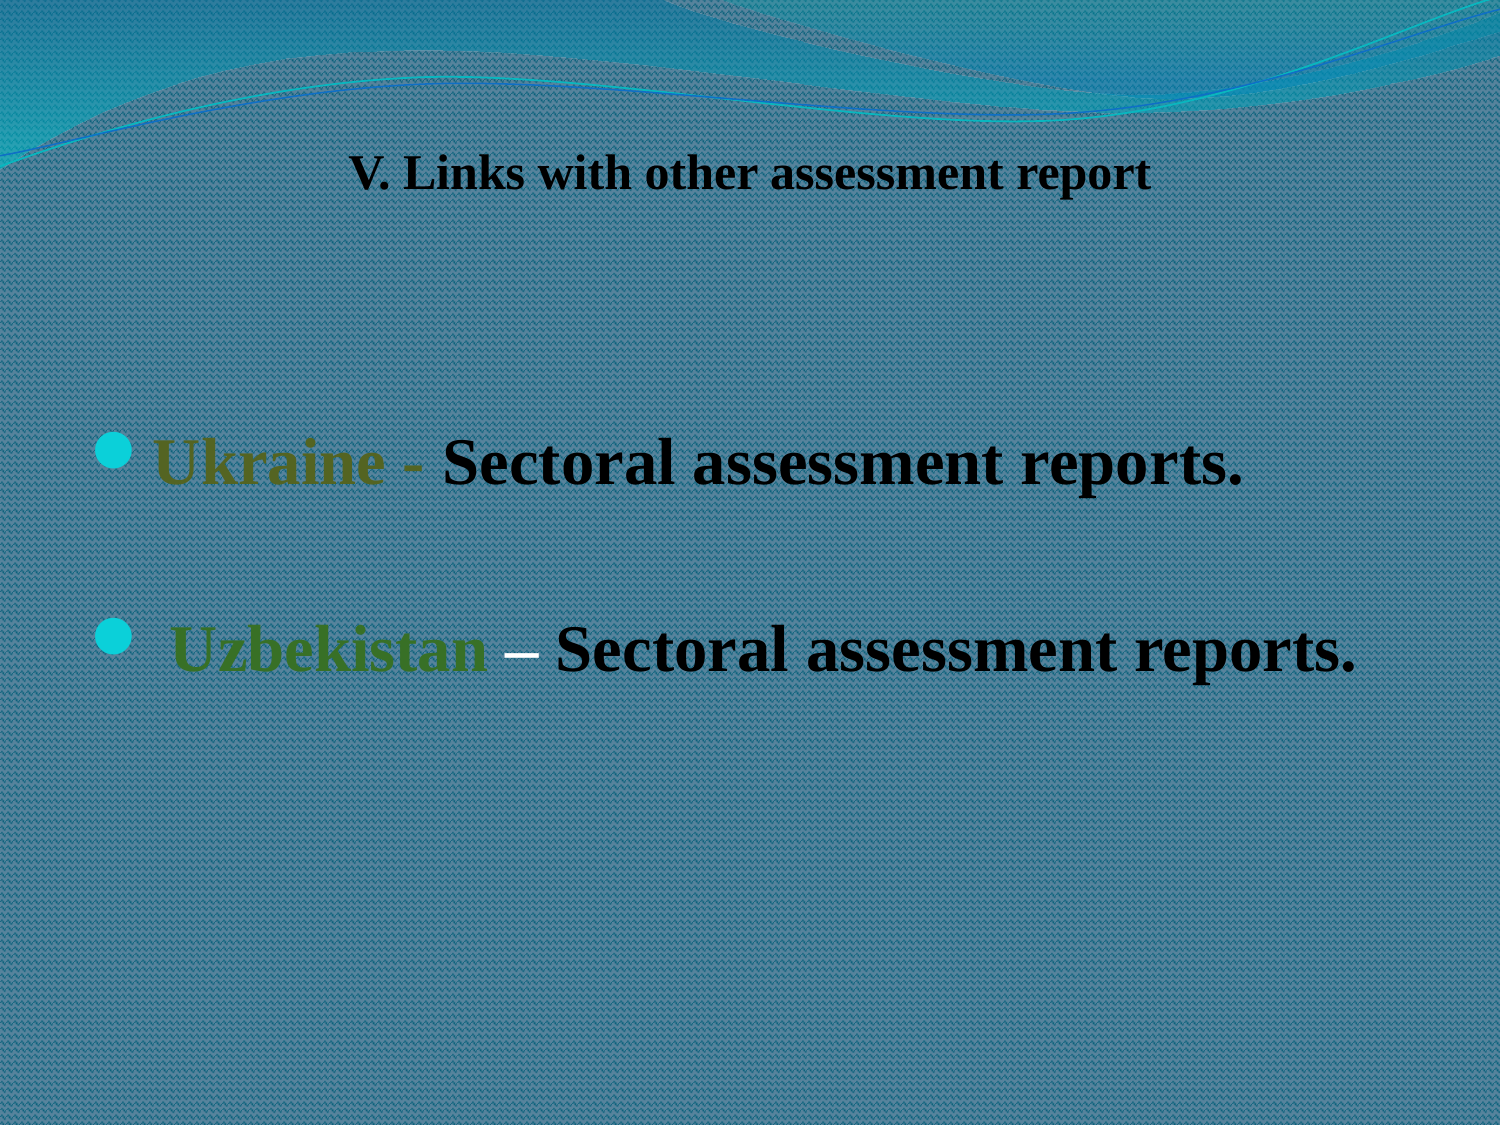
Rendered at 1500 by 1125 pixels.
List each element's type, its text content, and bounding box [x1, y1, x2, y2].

list Ukraine - Sectoral assessment reports. Uzbekistan – Sectoral assessment reports. [75, 317, 1425, 1038]
title V. Links with other assessment report [75, 75, 1425, 200]
picture [1357, 61, 1383, 66]
